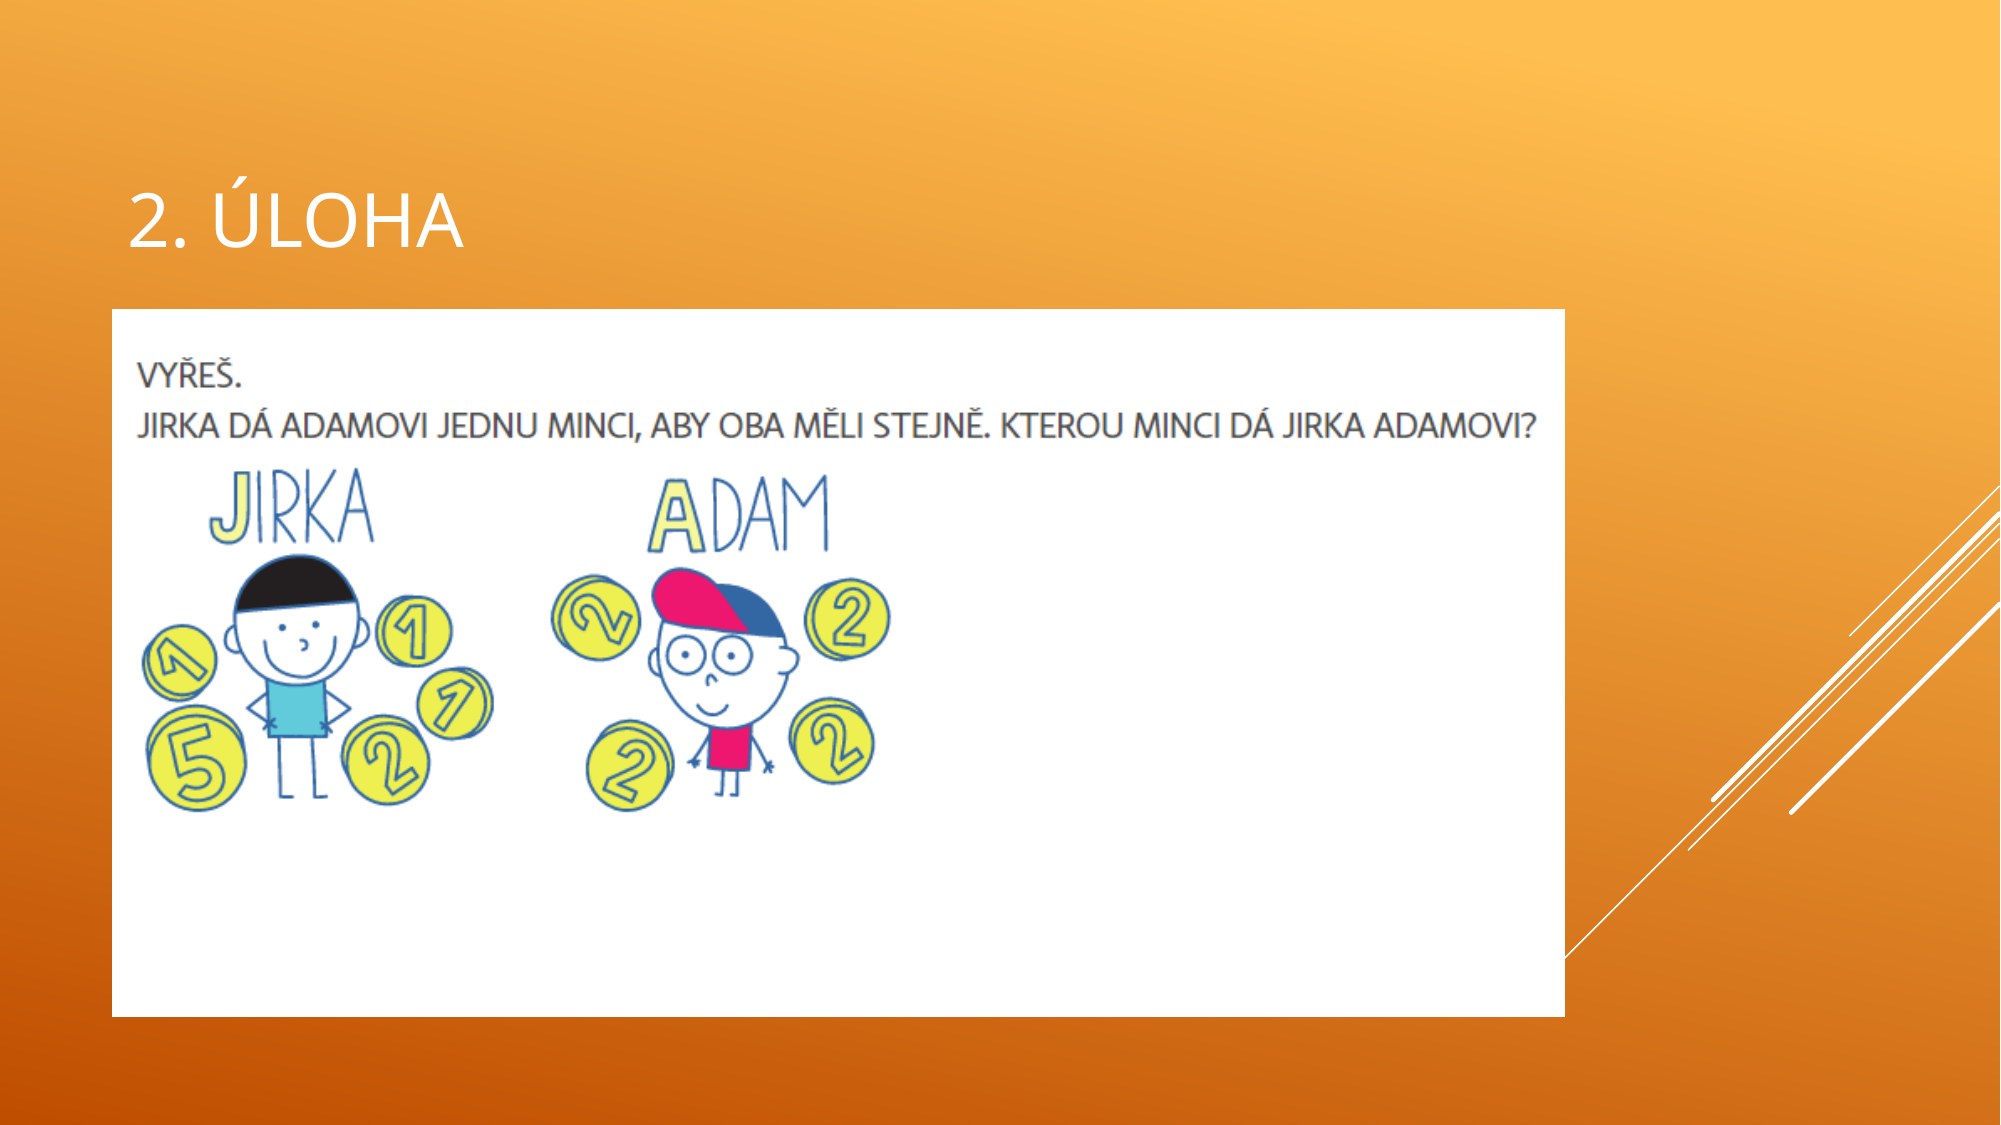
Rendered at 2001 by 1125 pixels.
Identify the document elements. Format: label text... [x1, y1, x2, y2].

picture [111, 309, 1565, 1018]
title 2. úloha [112, 125, 1513, 309]
